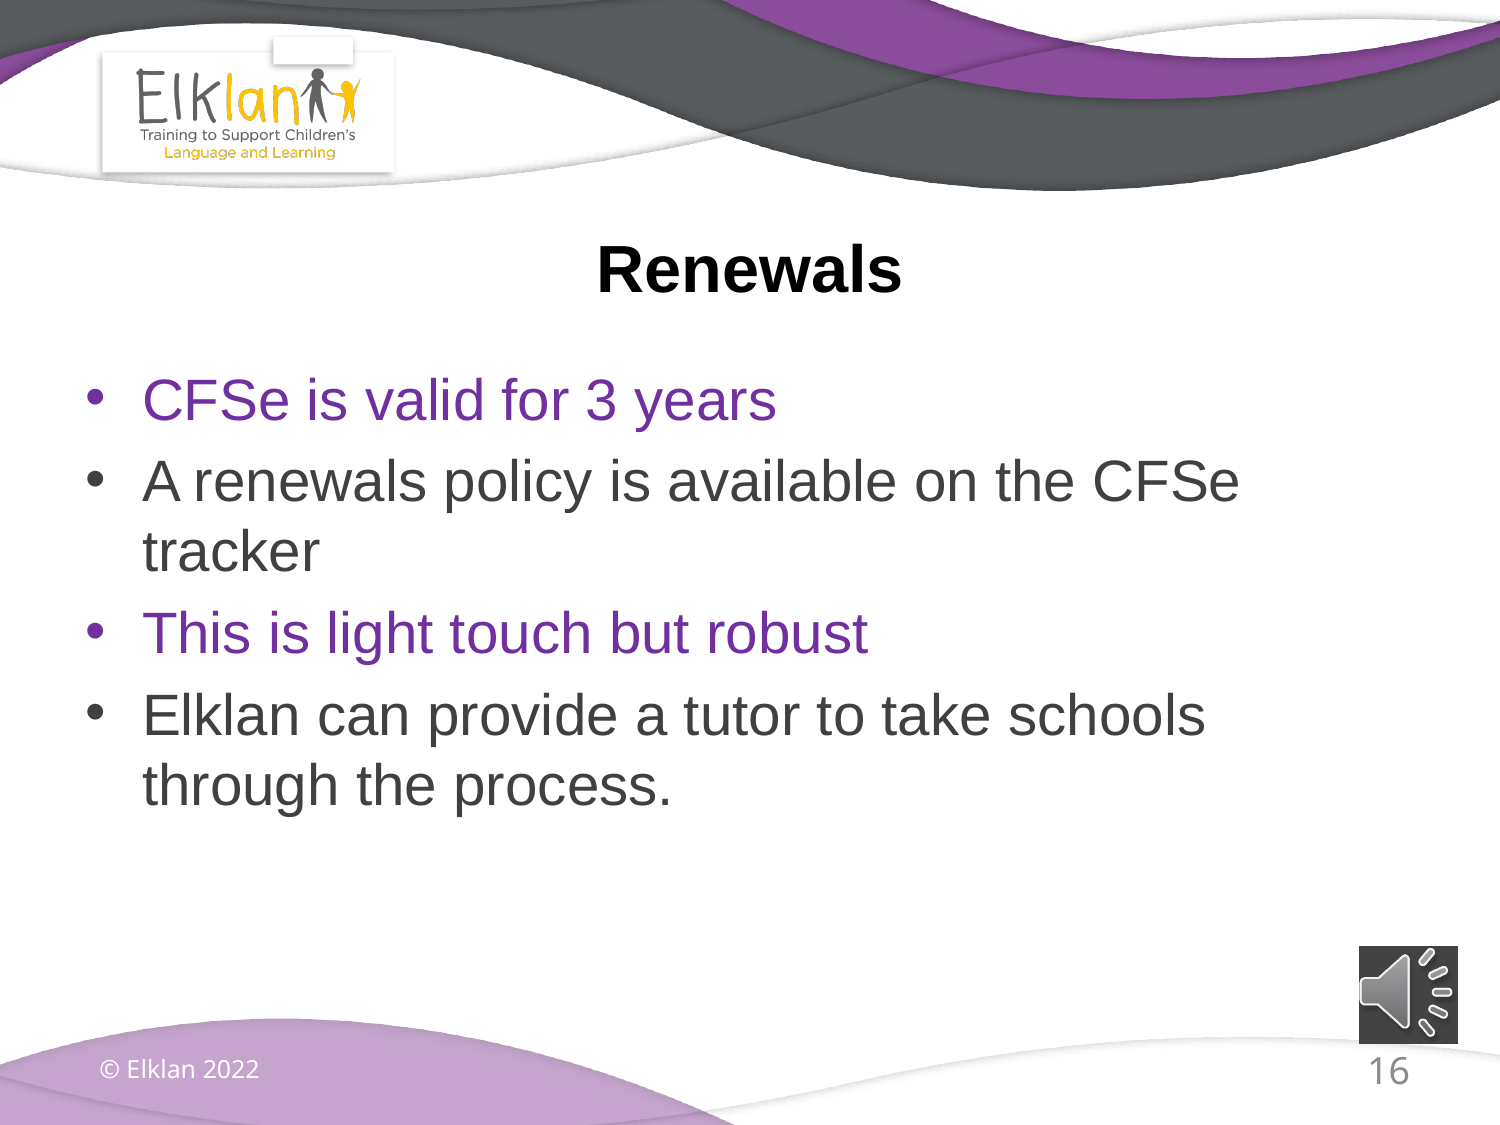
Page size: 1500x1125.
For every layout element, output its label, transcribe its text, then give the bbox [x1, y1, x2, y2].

slide_number 16 [1074, 1042, 1425, 1103]
list CFSe is valid for 3 years A renewals policy is available on the CFSe tracker This is light touch but robust Elklan can provide a tutor to take schools through the process. [70, 354, 1430, 964]
picture [0, 0, 1500, 1125]
title Renewals [75, 177, 1425, 354]
